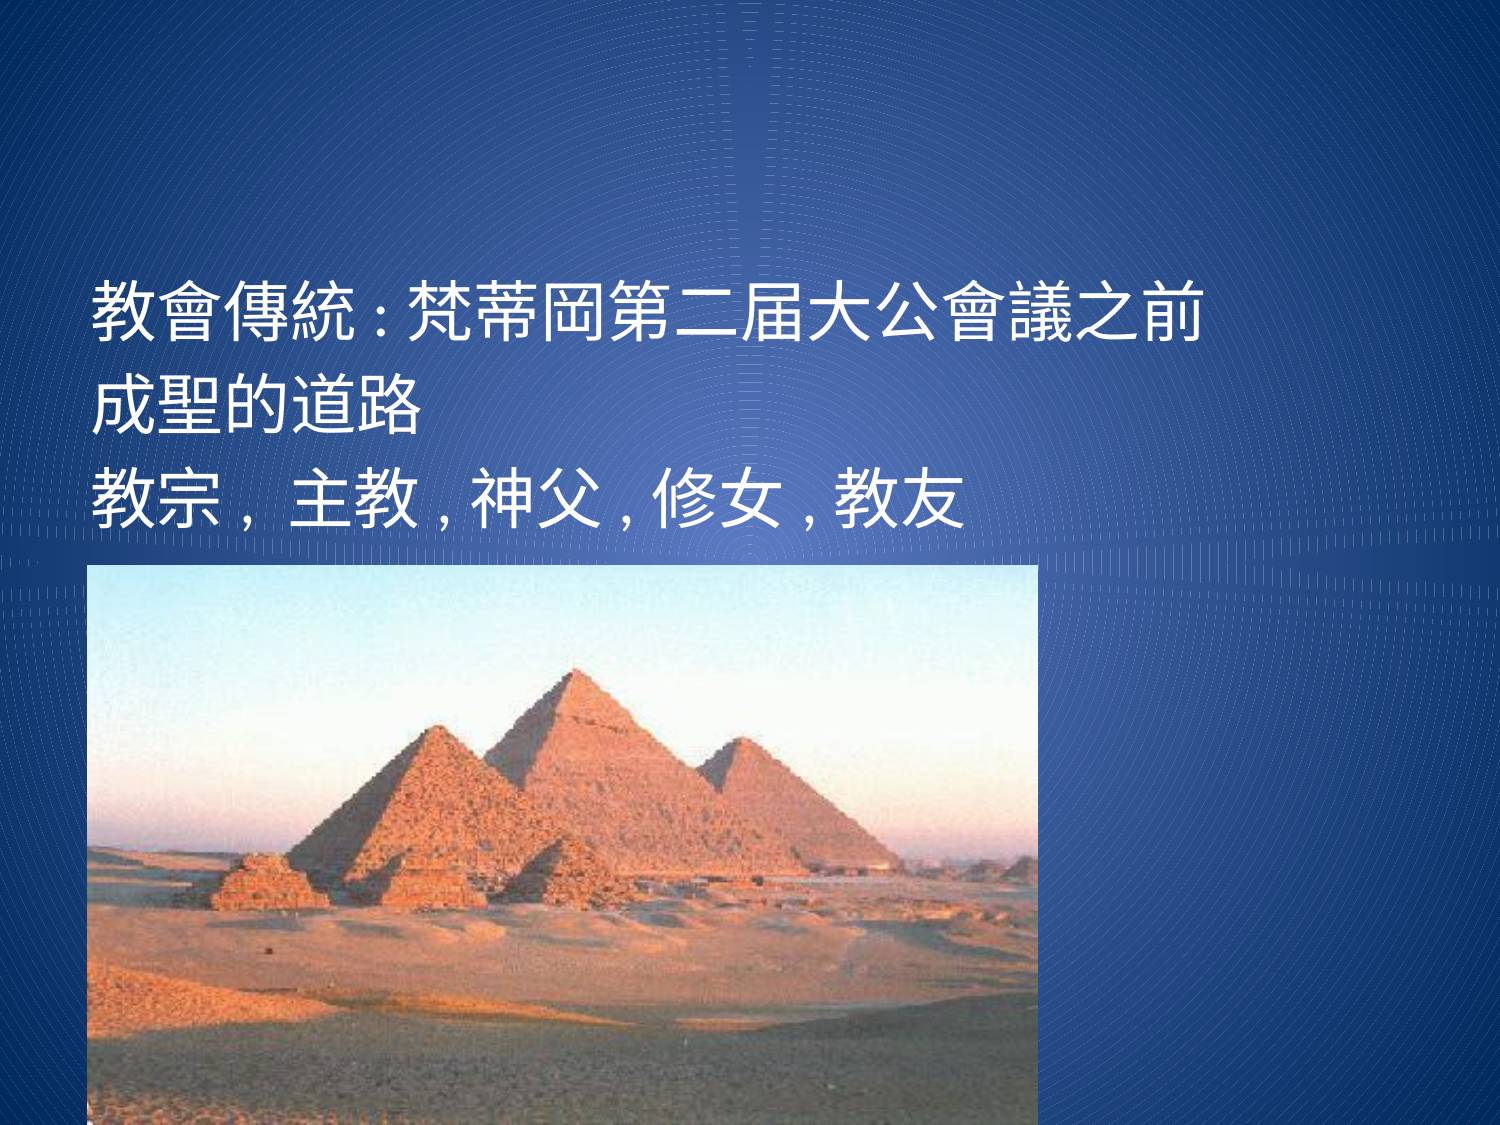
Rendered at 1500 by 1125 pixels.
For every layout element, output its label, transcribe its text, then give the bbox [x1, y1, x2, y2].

list 教會傳統:梵蒂岡第二届大公會議之前 成聖的道路 教宗, 主教,神父,修女,教友 [75, 262, 1425, 1005]
picture [87, 565, 1038, 1125]
